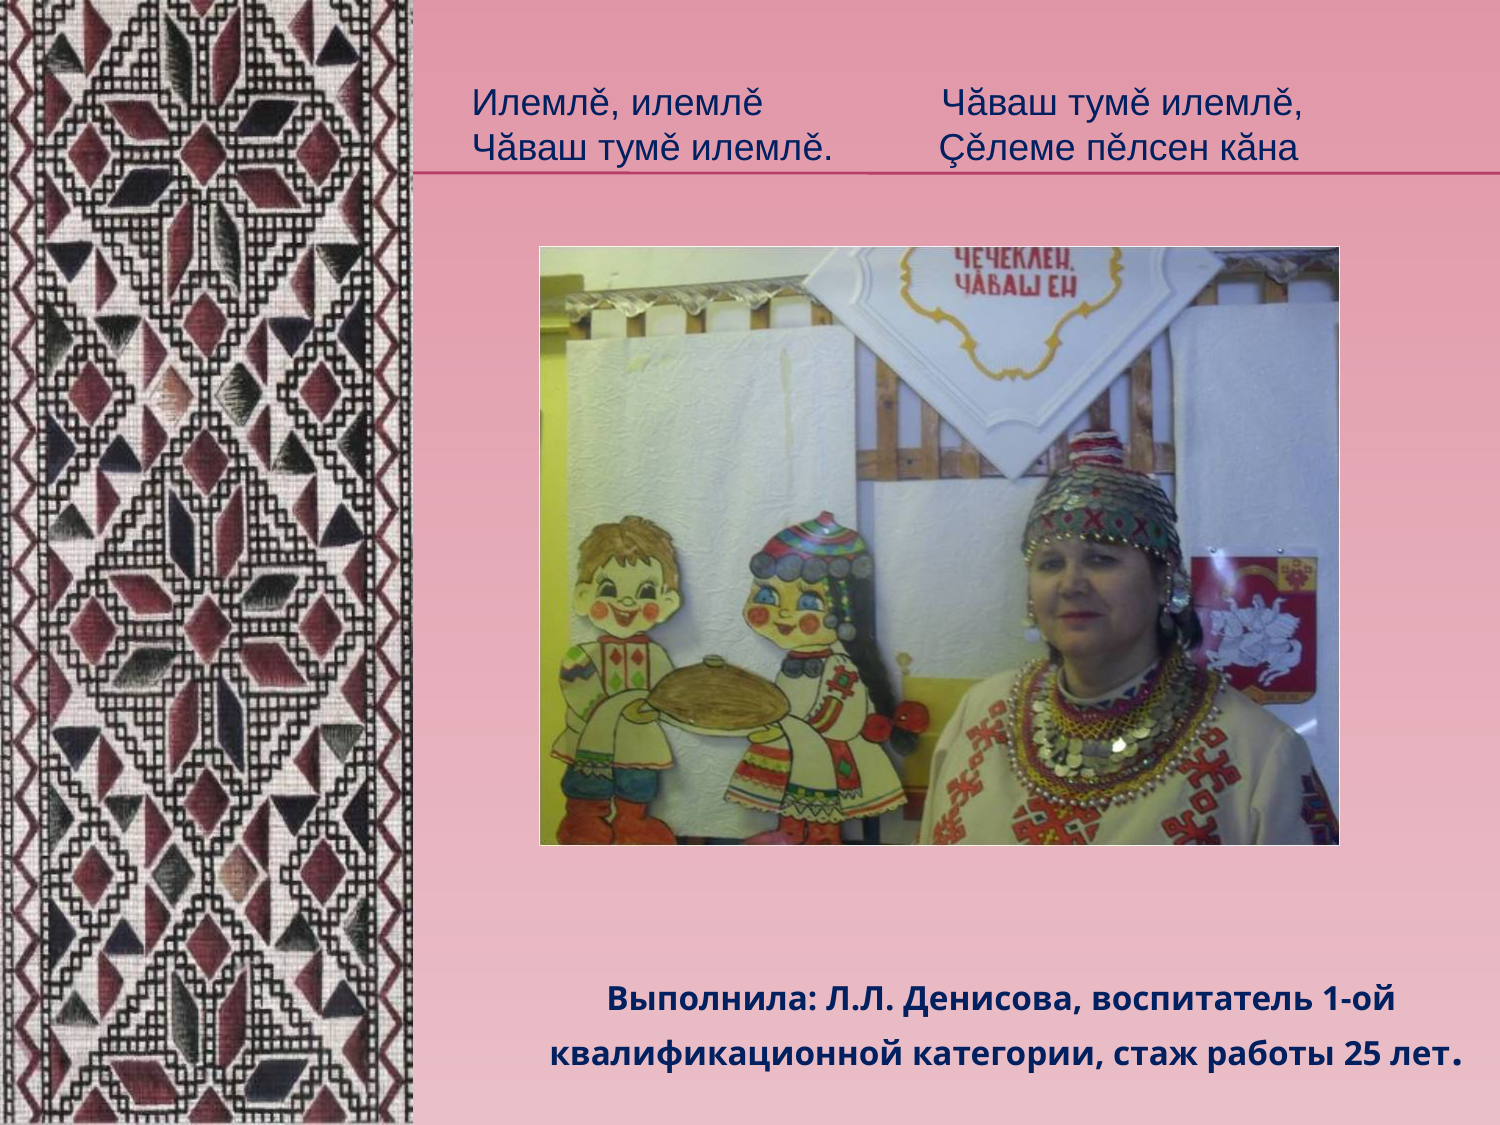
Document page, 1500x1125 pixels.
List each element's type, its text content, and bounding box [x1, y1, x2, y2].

text_box Илемлě, илемлě Чăваш тумě илемлě, Чăваш тумě илемлě. Çěлеме пěлсен кăна [456, 70, 1325, 310]
picture [538, 245, 1340, 847]
list Выполнила: Л.Л. Денисова, воспитатель 1-ой квалификационной категории, стаж работы 25 лет. [468, 314, 1500, 1090]
picture [0, 0, 413, 1125]
